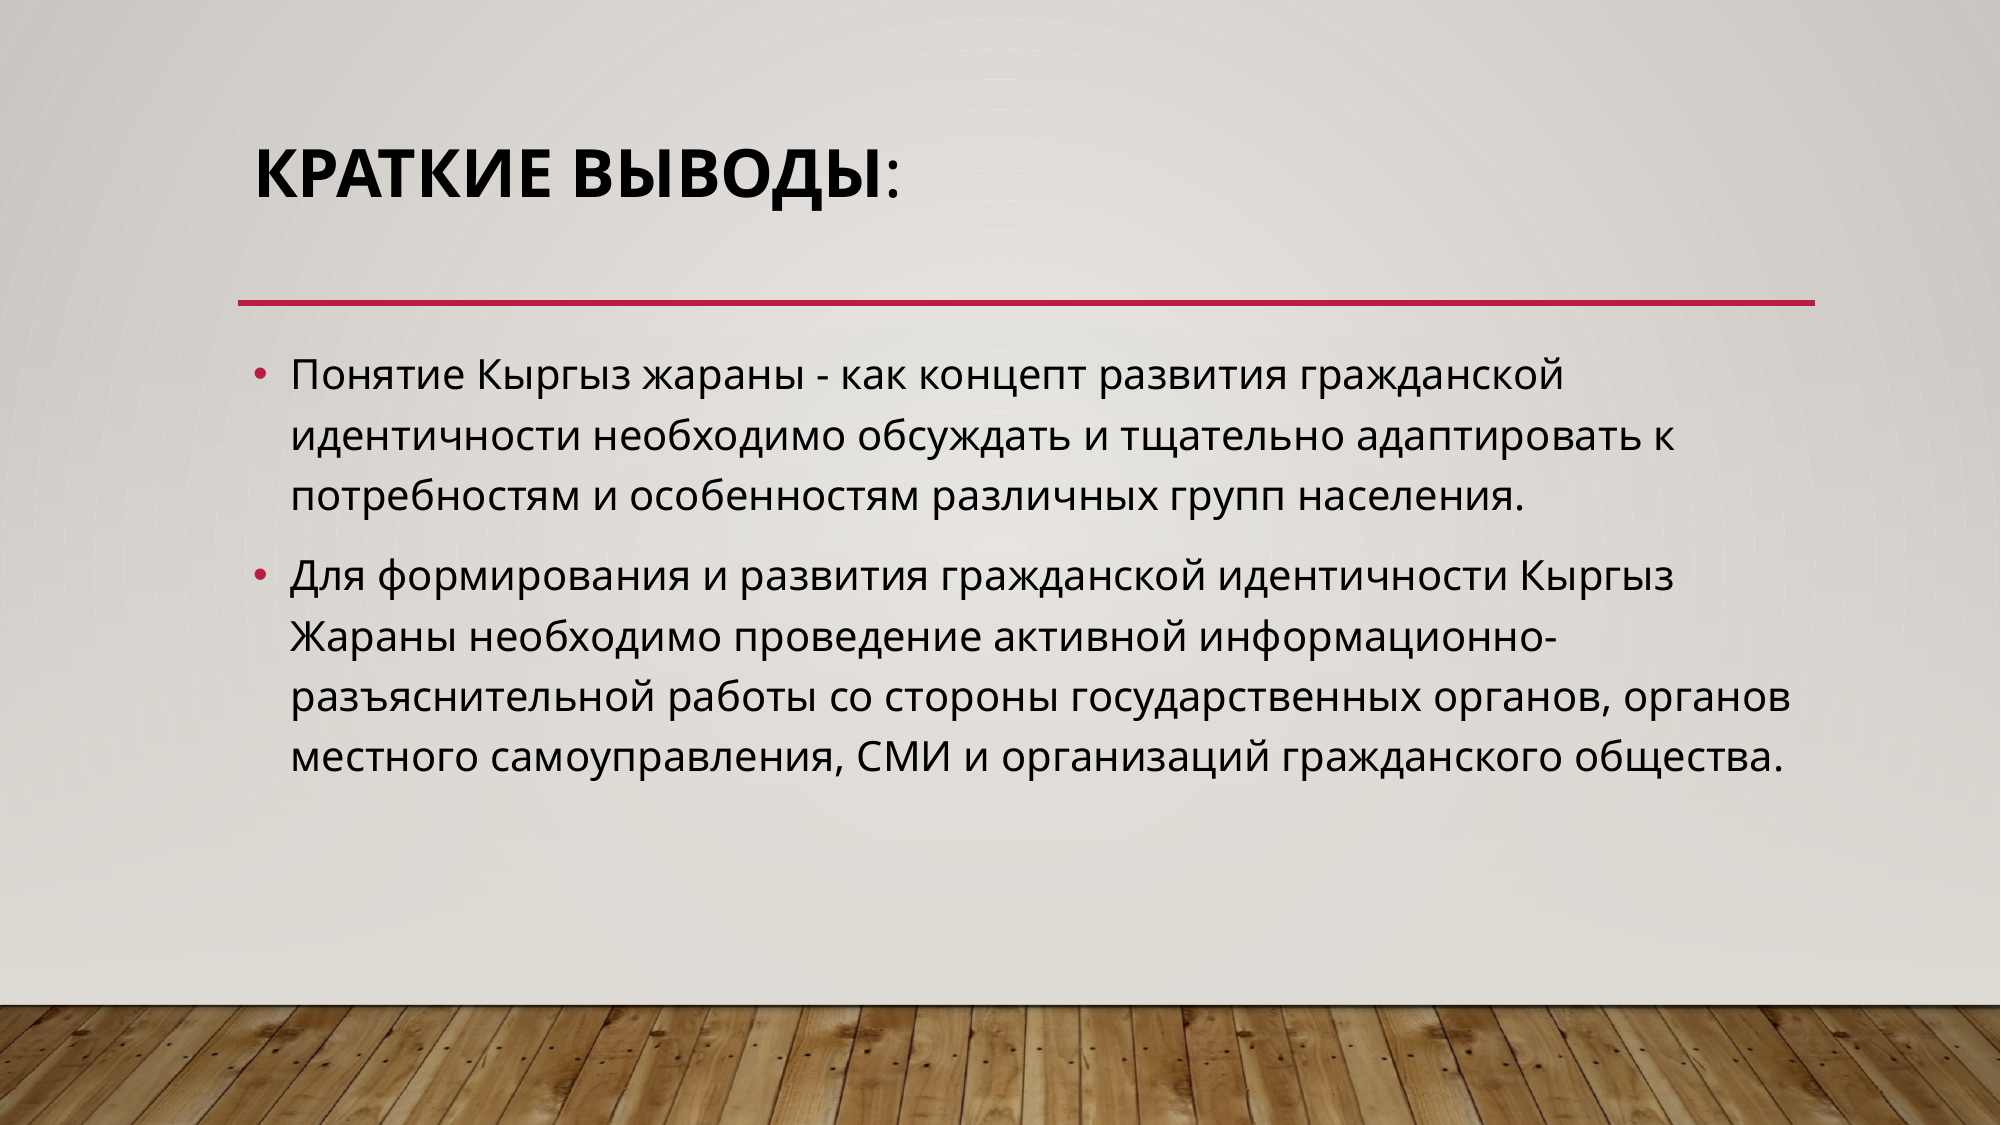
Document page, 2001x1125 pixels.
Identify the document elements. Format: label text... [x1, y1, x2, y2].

list Понятие Кыргыз жараны - как концепт развития гражданской идентичности необходимо обсуждать и тщательно адаптировать к потребностям и особенностям различных групп населения. Для формирования и развития гражданской идентичности Кыргыз Жараны необходимо проведение активной информационно-разъяснительной работы со стороны государственных органов, органов местного самоуправления, СМИ и организаций гражданского общества. [238, 330, 1814, 897]
title Краткие выводы: [238, 131, 1814, 305]
picture [0, 1005, 2000, 1125]
